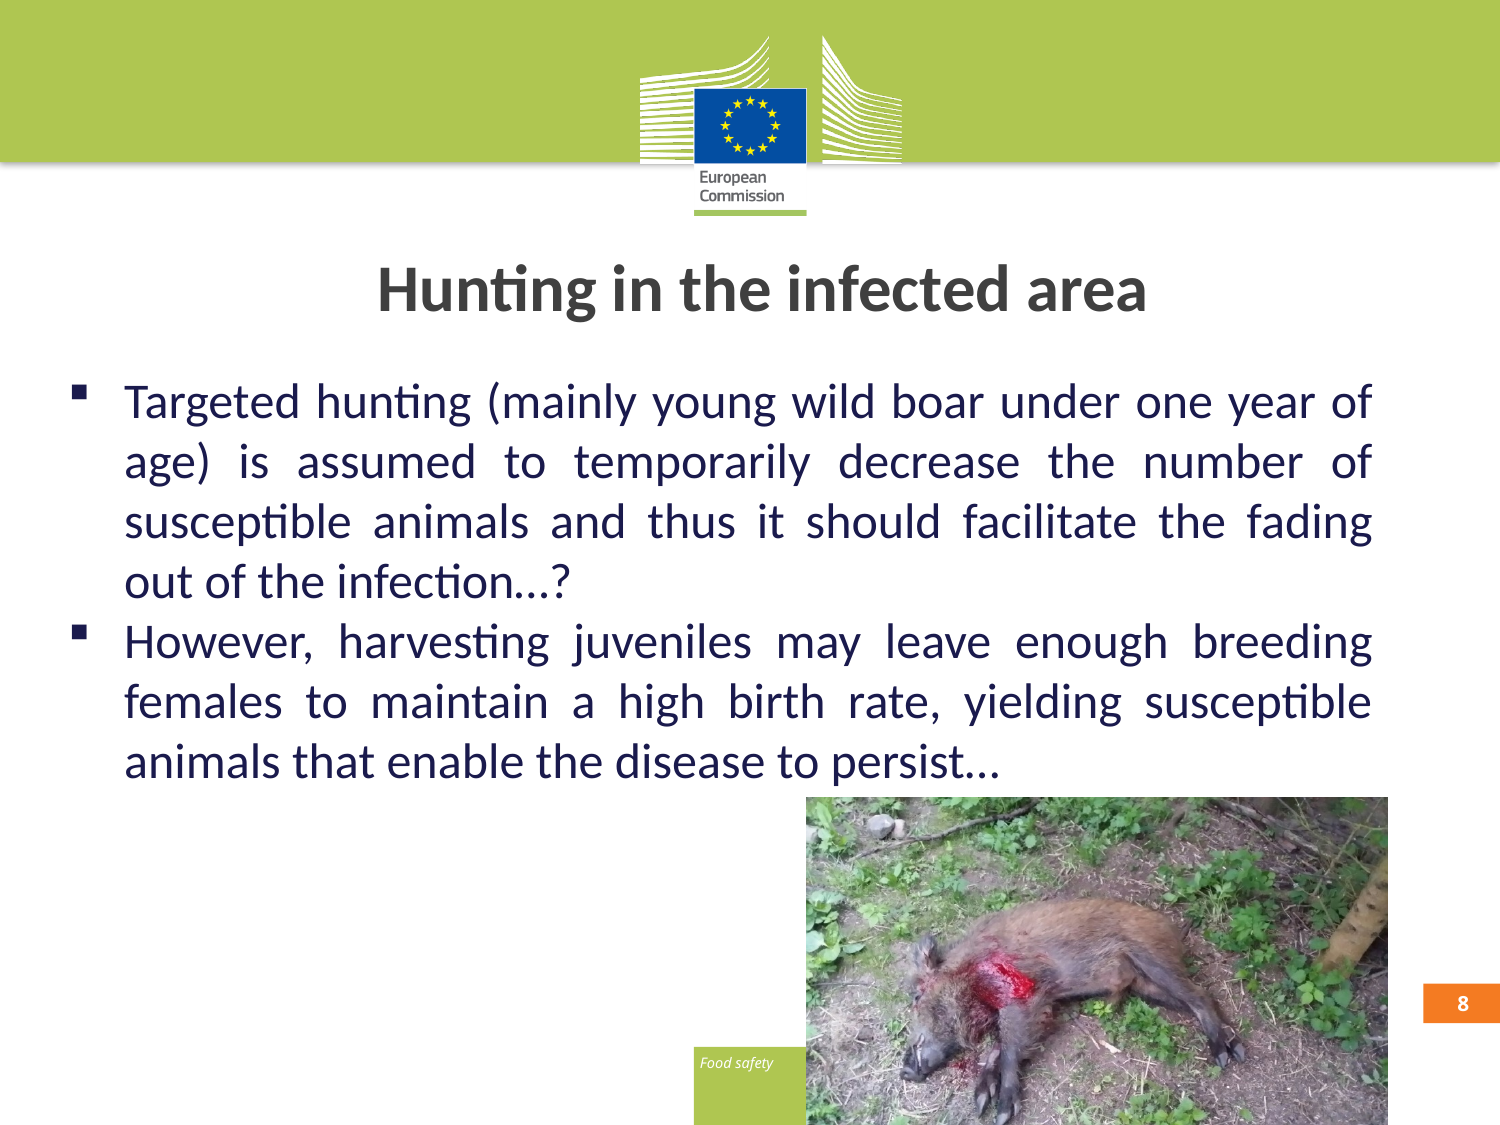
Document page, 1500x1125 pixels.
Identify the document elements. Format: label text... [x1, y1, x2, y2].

slide_number 7 [1423, 983, 1500, 1024]
picture [805, 797, 1389, 1125]
title Hunting in the infected area [88, 207, 1439, 362]
picture [640, 35, 902, 207]
text_box Targeted hunting (mainly young wild boar under one year of age) is assumed to temporarily decrease the number of susceptible animals and thus it should facilitate the fading out of the infection…? However, harvesting juveniles may leave enough breeding females to maintain a high birth rate, yielding susceptible animals that enable the disease to persist… [53, 361, 1388, 857]
